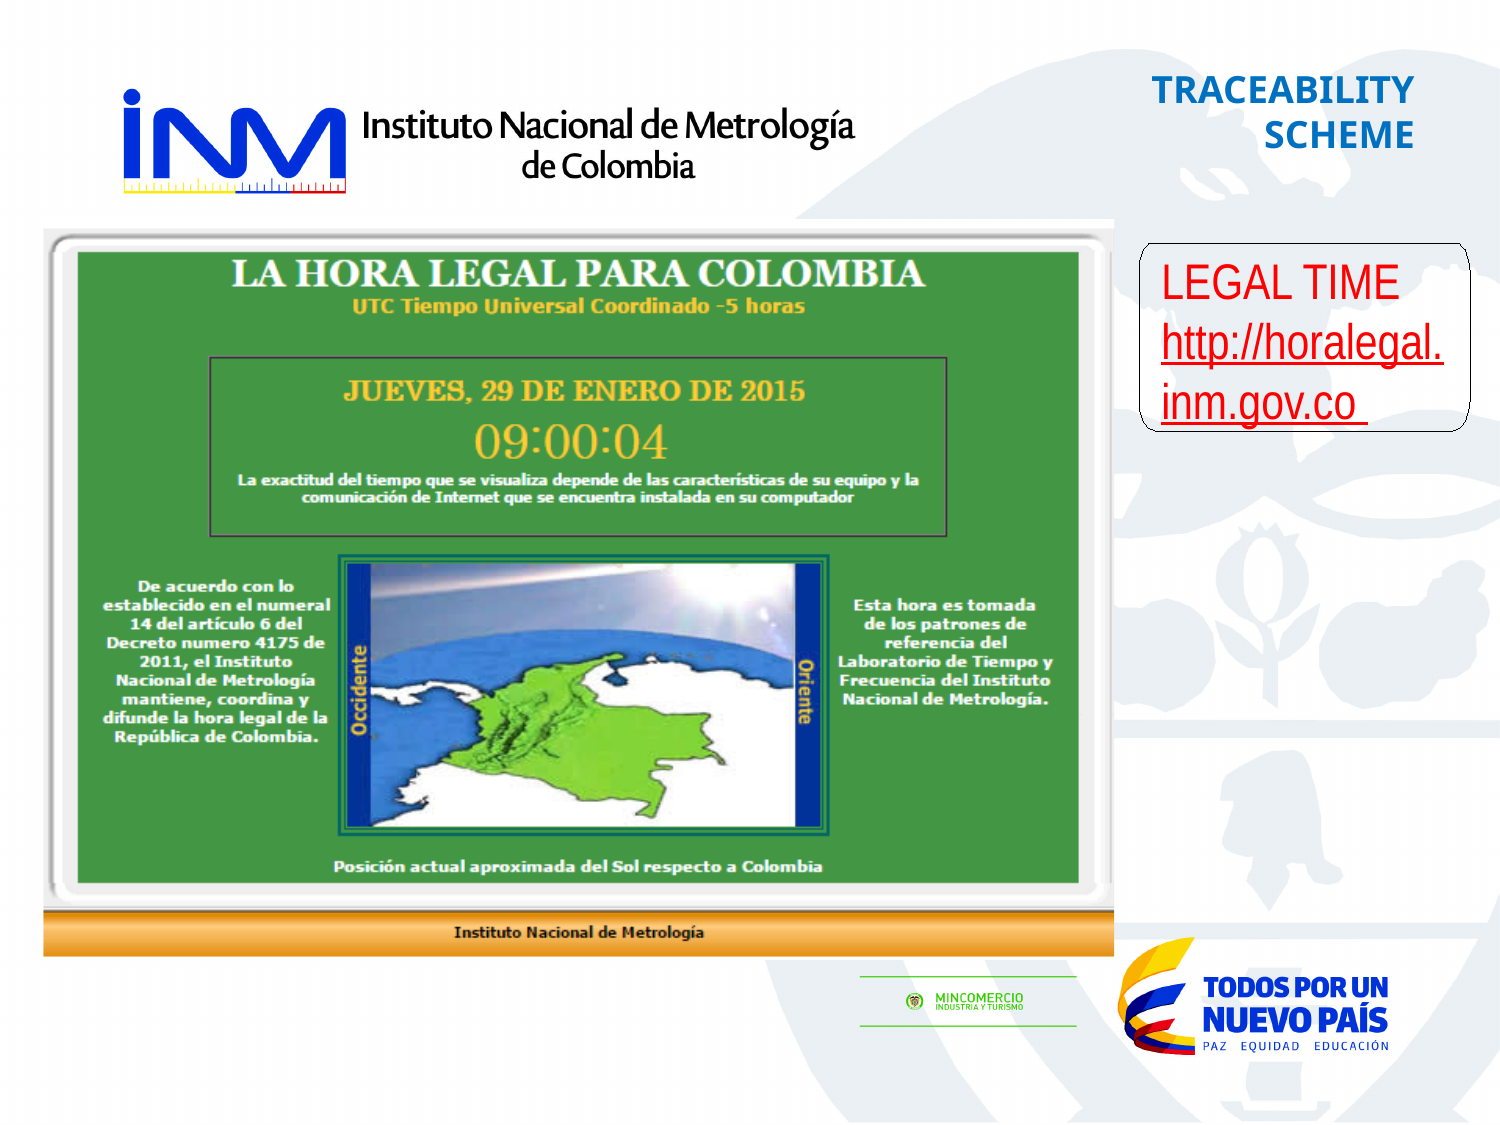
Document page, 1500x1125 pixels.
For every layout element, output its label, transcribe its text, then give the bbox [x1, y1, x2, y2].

text_box LEGAL TIME http://horalegal. inm.gov.co [1161, 249, 1497, 430]
text_box TRACEABILITY SCHEME [1078, 58, 1430, 164]
text_box [1139, 243, 1465, 432]
picture [0, 0, 1500, 1125]
